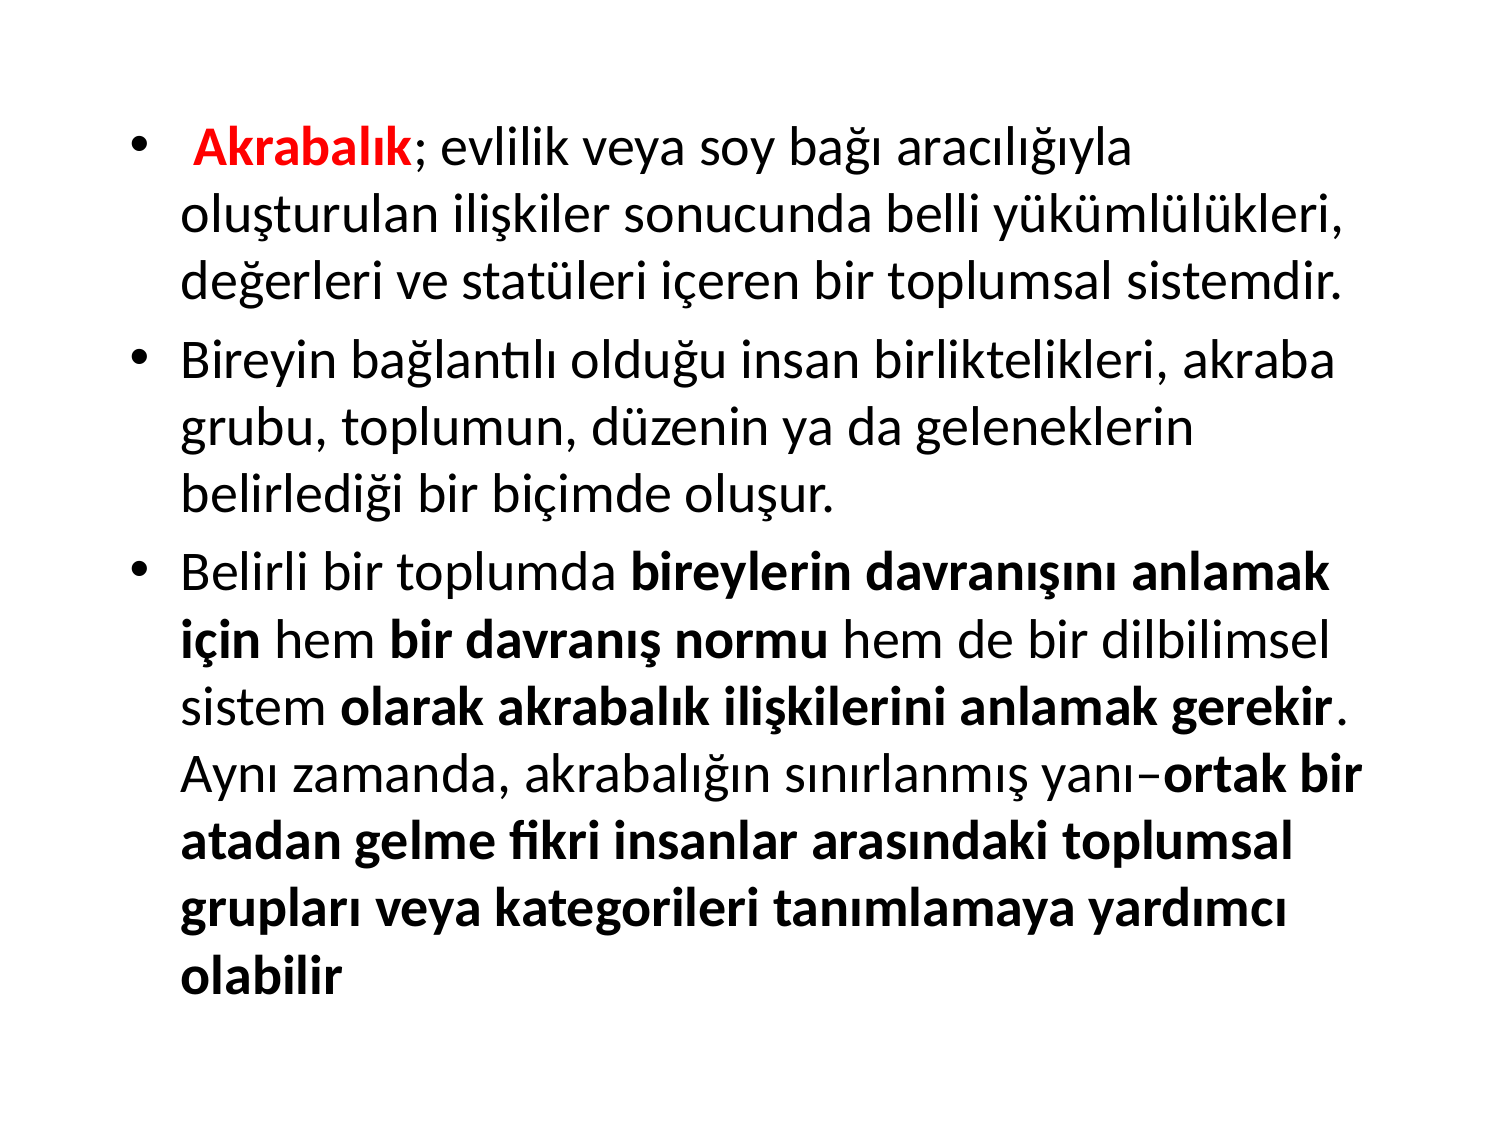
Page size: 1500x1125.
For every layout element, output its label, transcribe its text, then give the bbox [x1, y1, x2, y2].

list Akrabalık; evlilik veya soy bağı aracılığıyla oluşturulan ilişkiler sonucunda belli yükümlülükleri, değerleri ve statüleri içeren bir toplumsal sistemdir. Bireyin bağlantılı olduğu insan birliktelikleri, akraba grubu, toplumun, düzenin ya da geleneklerin belirlediği bir biçimde oluşur. Belirli bir toplumda bireylerin davranışını anlamak için hem bir davranış normu hem de bir dilbilimsel sistem olarak akrabalık ilişkilerini anlamak gerekir. Aynı zamanda, akrabalığın sınırlanmış yanı–ortak bir atadan gelme fikri insanlar arasındaki toplumsal grupları veya kategorileri tanımlamaya yardımcı olabilir [114, 101, 1386, 1059]
